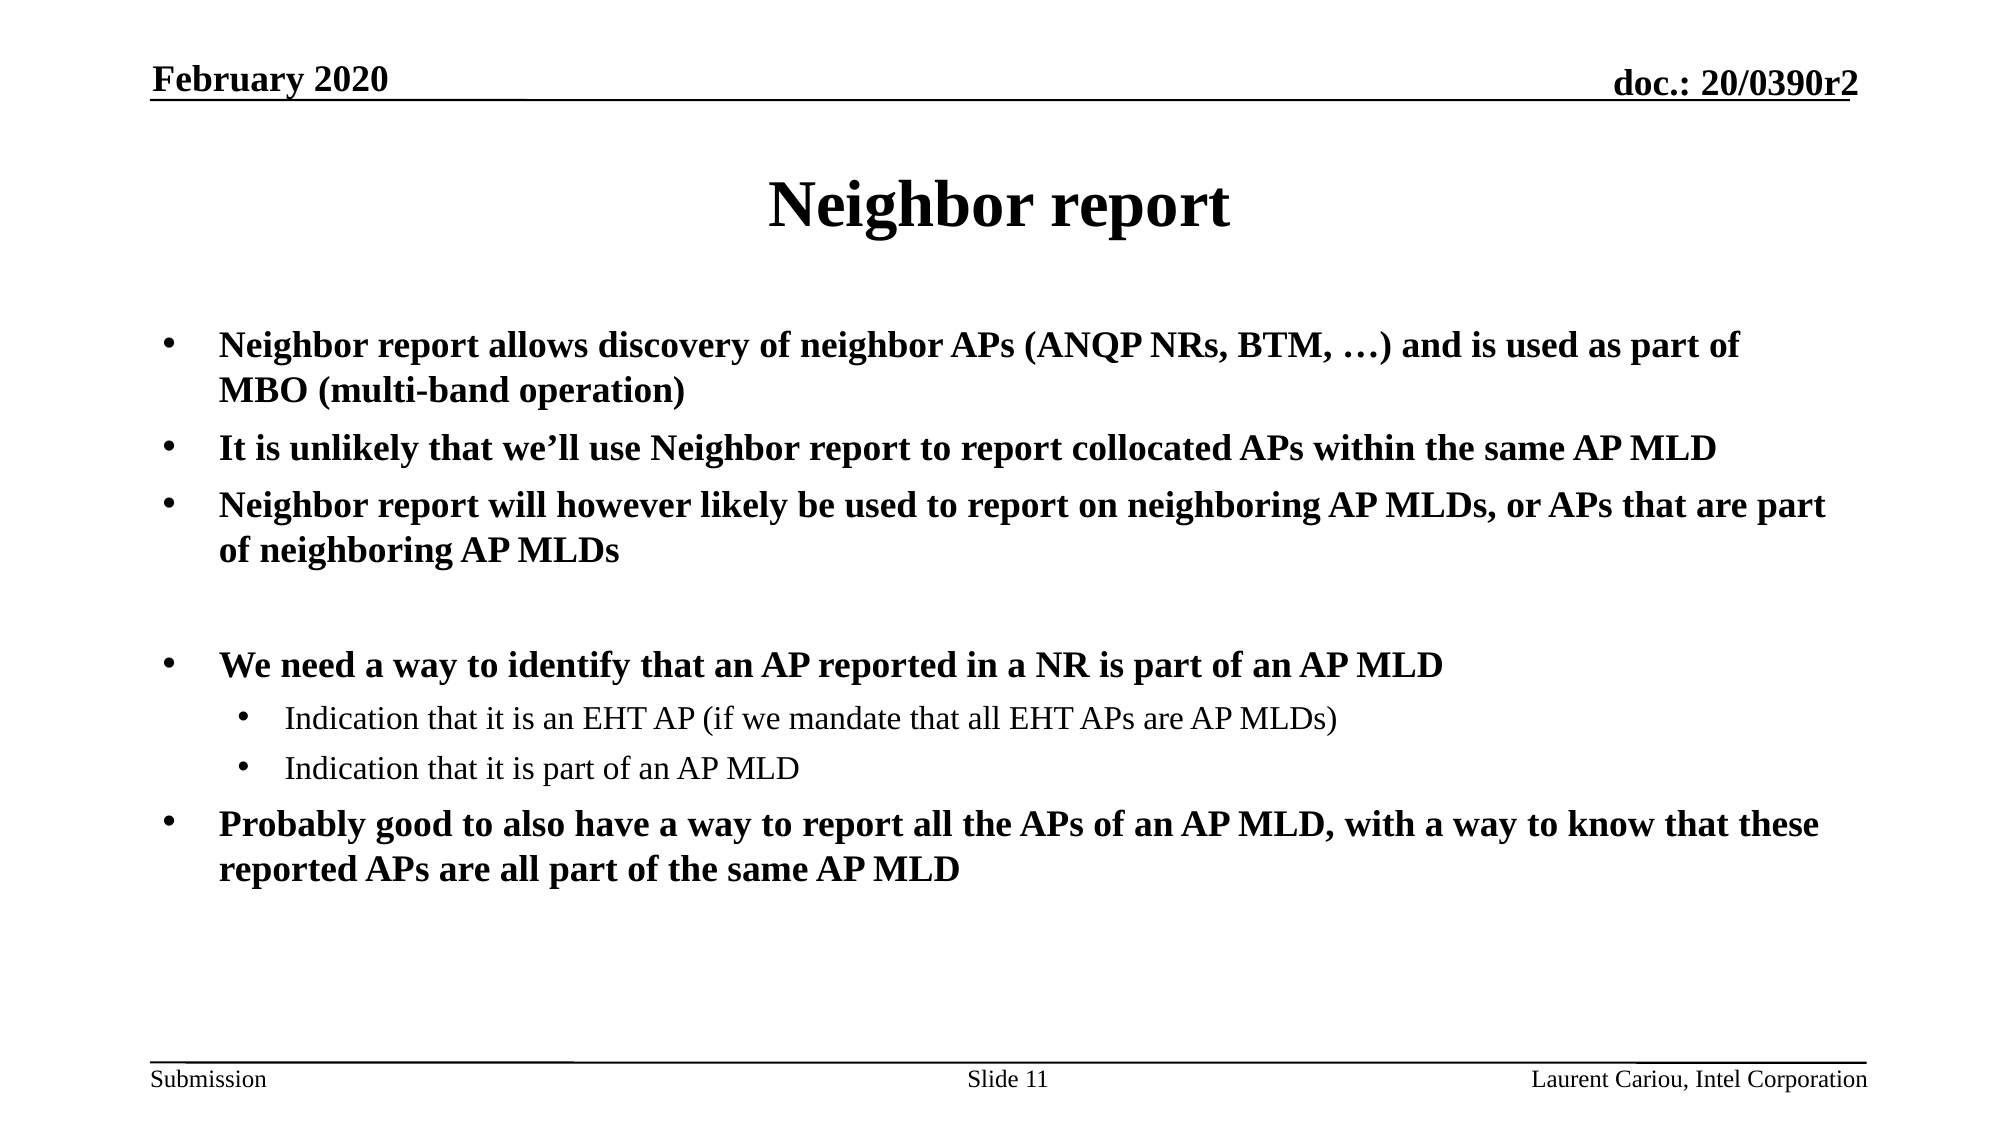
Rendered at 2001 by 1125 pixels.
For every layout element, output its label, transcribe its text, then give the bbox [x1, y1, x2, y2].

footer Laurent Cariou, Intel Corporation [1171, 1061, 1869, 1093]
title Neighbor report [149, 112, 1850, 288]
list Neighbor report allows discovery of neighbor APs (ANQP NRs, BTM, …) and is used as part of MBO (multi-band operation) It is unlikely that we’ll use Neighbor report to report collocated APs within the same AP MLD Neighbor report will however likely be used to report on neighboring AP MLDs, or APs that are part of neighboring AP MLDs We need a way to identify that an AP reported in a NR is part of an AP MLD Indication that it is an EHT AP (if we mandate that all EHT APs are AP MLDs) Indication that it is part of an AP MLD Probably good to also have a way to report all the APs of an AP MLD, with a way to know that these reported APs are all part of the same AP MLD [147, 312, 1848, 988]
slide_number Slide 11 [950, 1061, 1067, 1123]
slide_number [152, 54, 563, 100]
